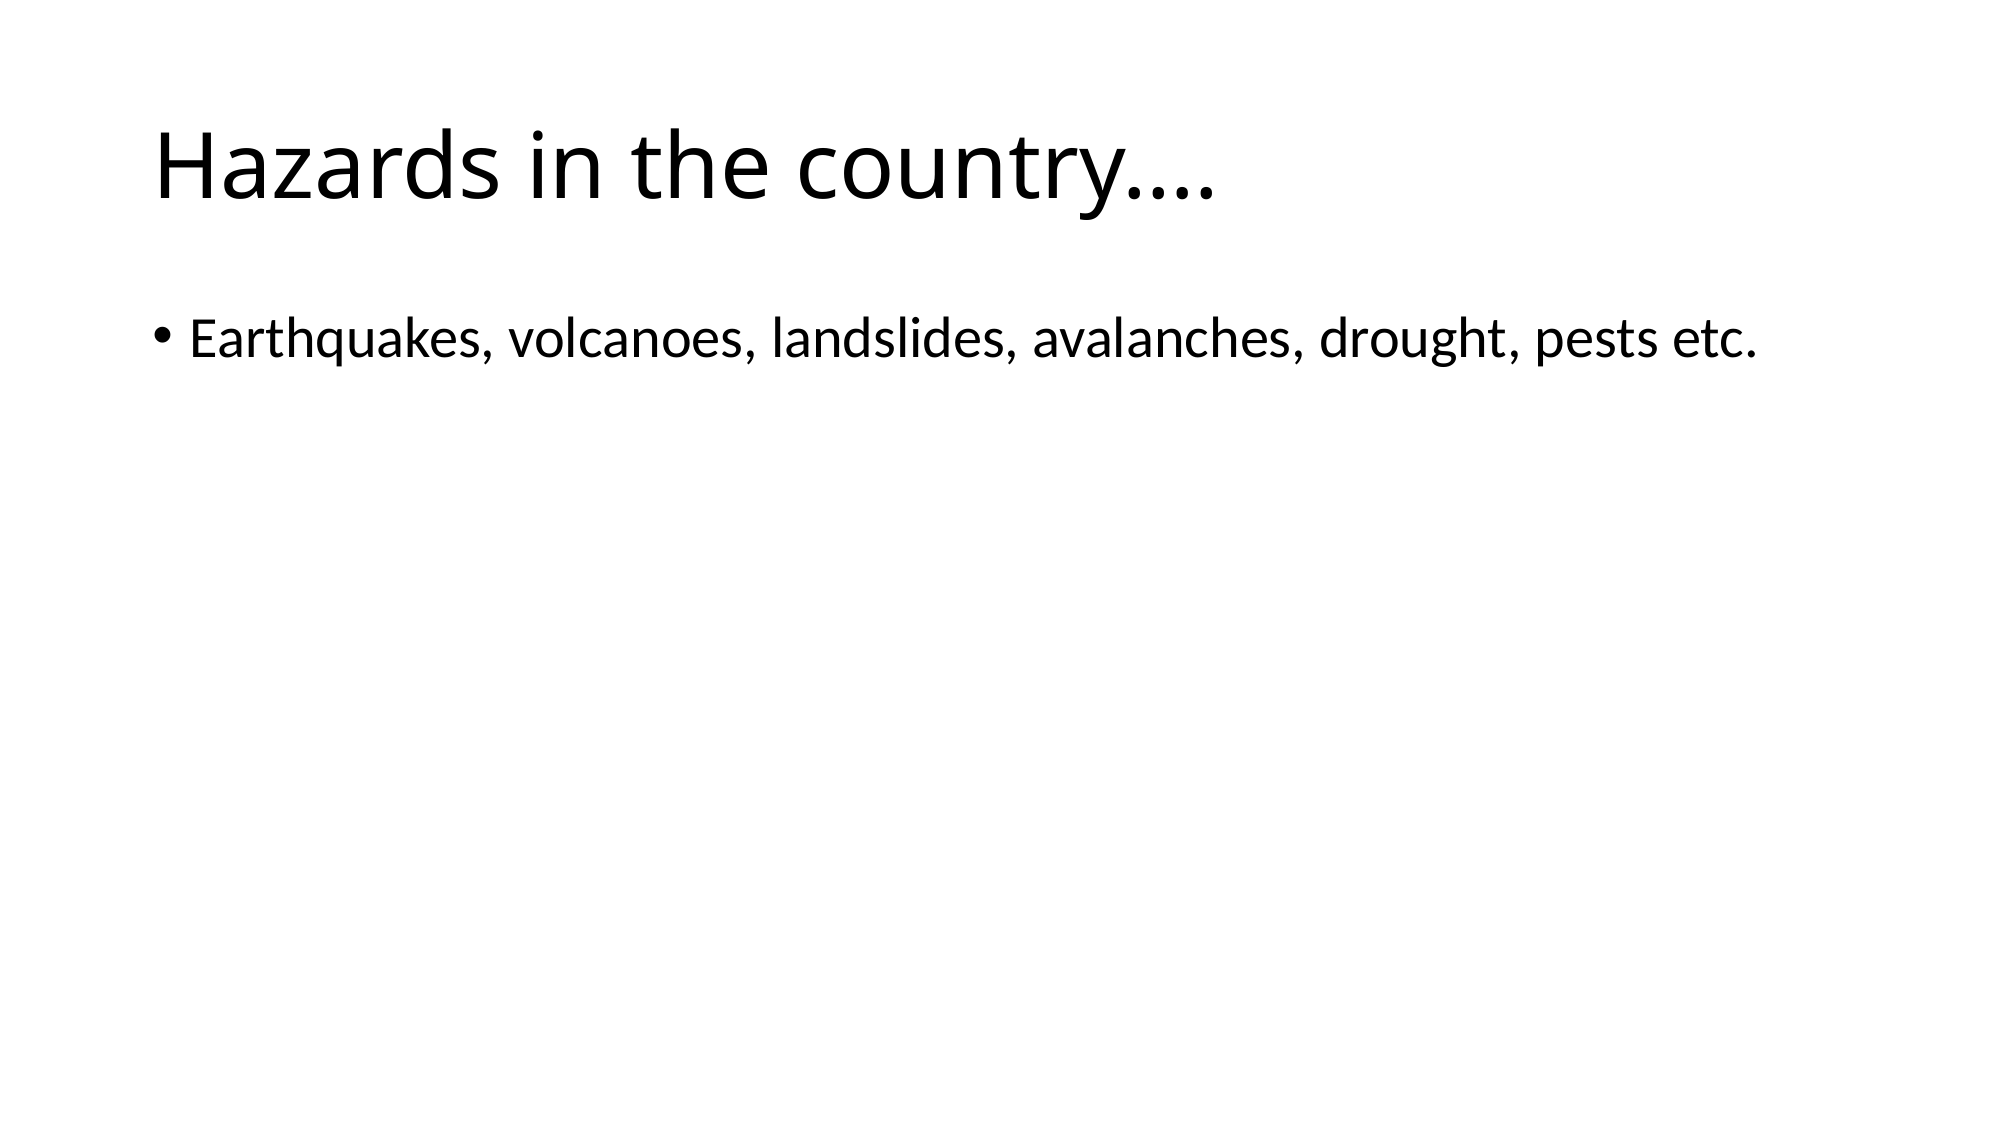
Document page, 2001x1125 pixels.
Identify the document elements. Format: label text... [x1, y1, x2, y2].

list Earthquakes, volcanoes, landslides, avalanches, drought, pests etc. [137, 299, 1863, 1014]
title Hazards in the country…. [137, 59, 1863, 278]
